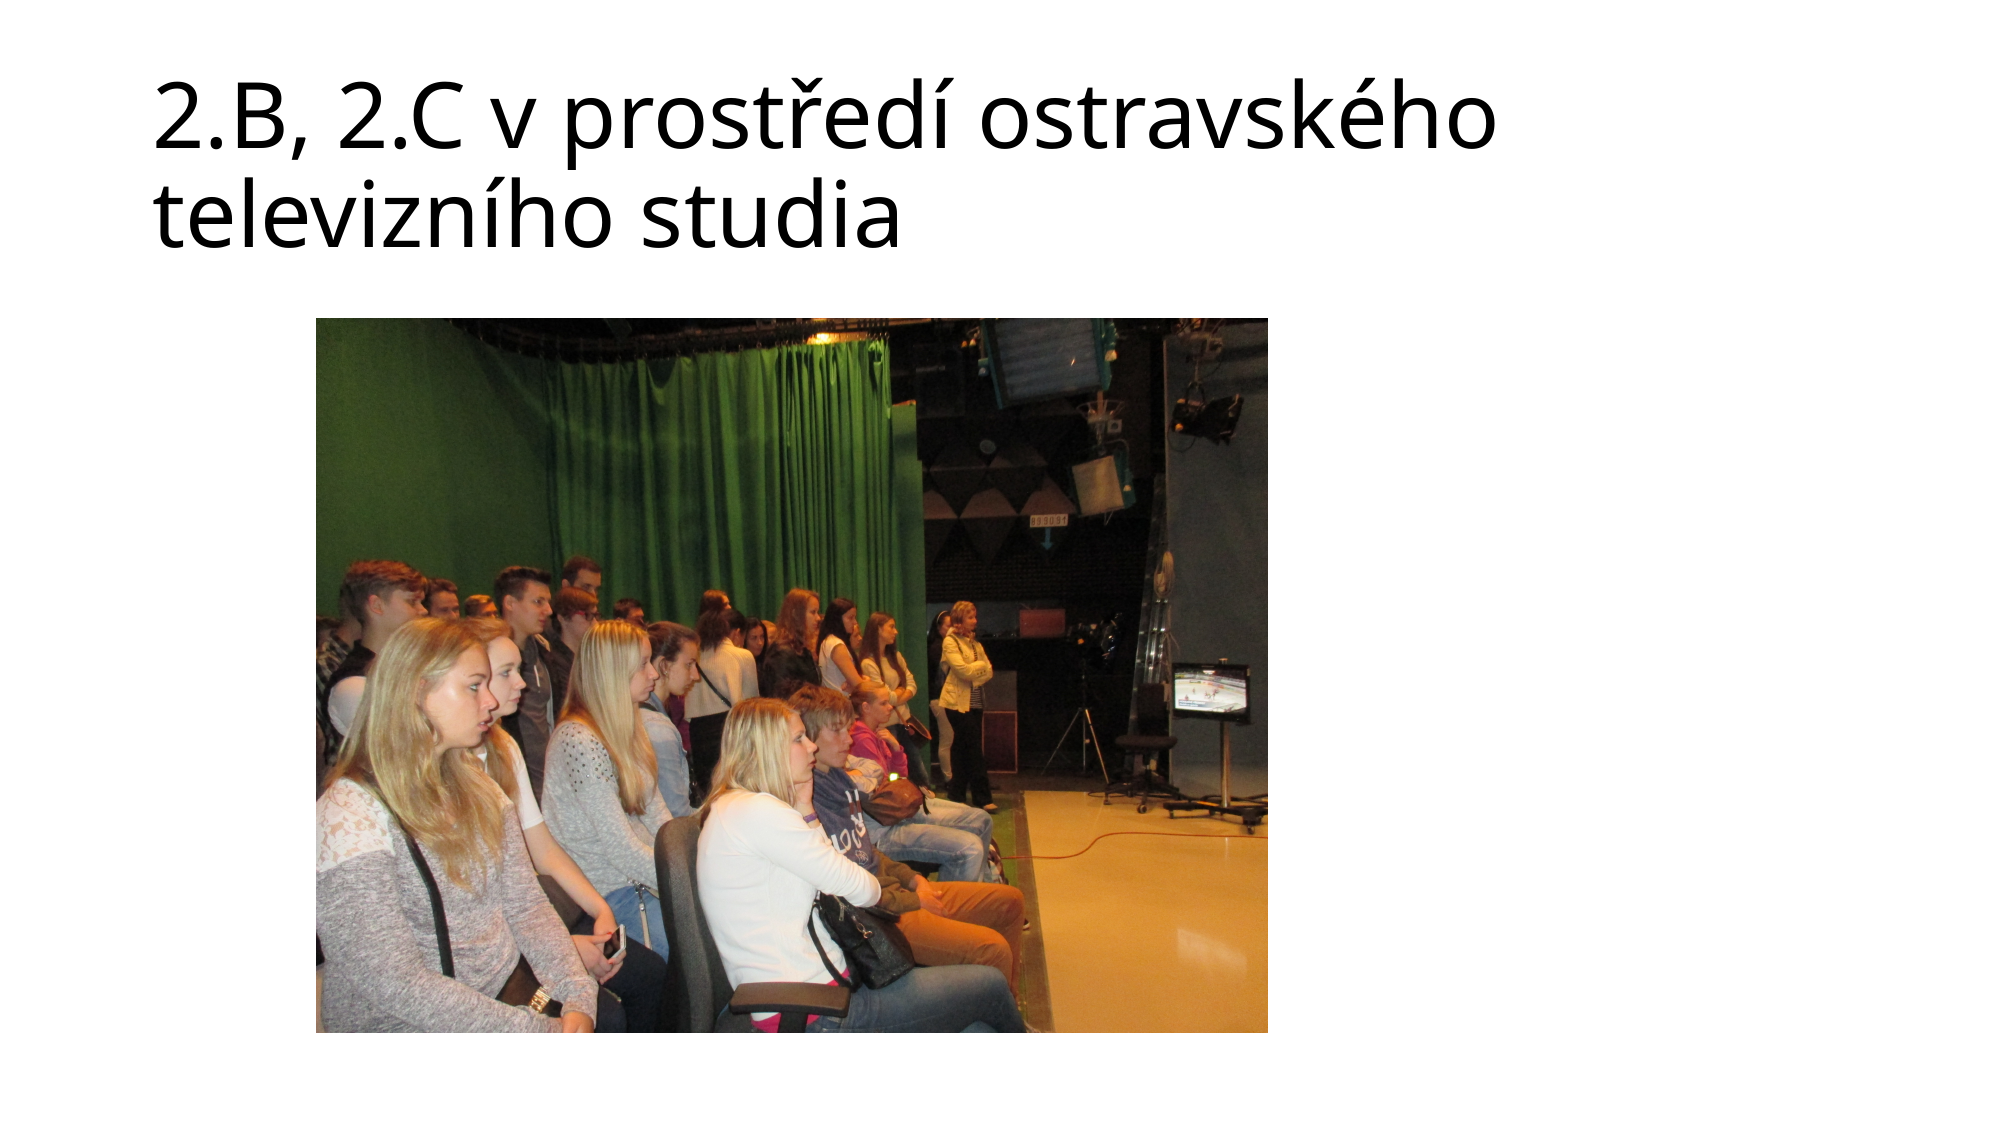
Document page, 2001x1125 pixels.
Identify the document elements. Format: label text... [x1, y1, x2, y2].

title 2.B, 2.C v prostředí ostravského televizního studia [137, 59, 1863, 278]
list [315, 318, 1268, 1033]
